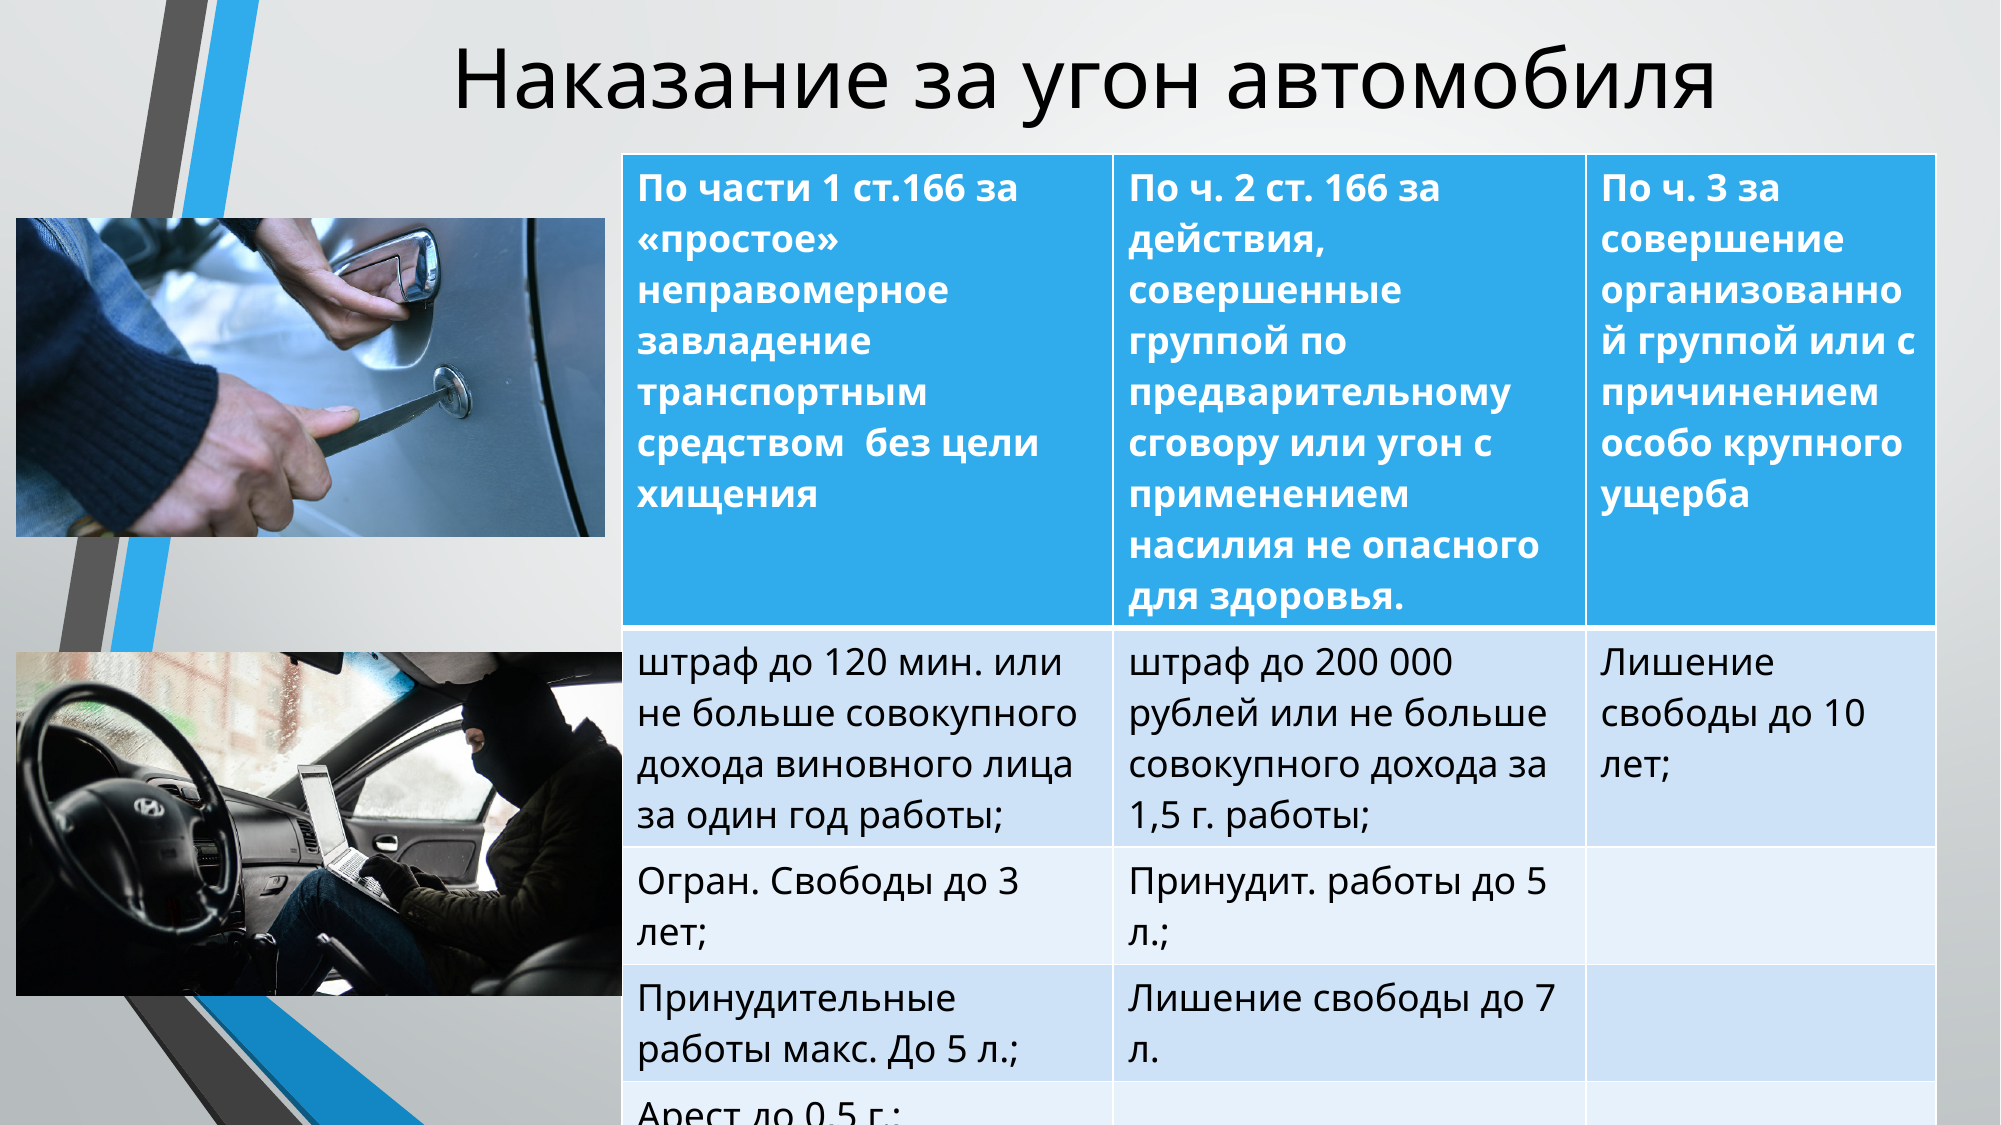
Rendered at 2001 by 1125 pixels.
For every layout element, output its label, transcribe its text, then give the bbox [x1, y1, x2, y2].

table_cell штраф до 120 мин. или не больше совокупного дохода виновного лица за один год работы; [623, 631, 1112, 846]
table_cell [1114, 1082, 1585, 1125]
table_cell Принудит. работы до 5 л.; [1114, 848, 1585, 964]
picture [16, 218, 605, 537]
table_cell Лишение свободы до 7 л. [1114, 965, 1585, 1081]
table_header По ч. 3 за совершение организованной группой или с причинением особо крупного ущерба [1587, 155, 1935, 625]
table_cell [1587, 1082, 1935, 1125]
table_header По ч. 2 ст. 166 за действия, совершенные группой по предварительному сговору или угон с применением насилия не опасного для здоровья. [1114, 155, 1585, 625]
table_cell Лишение свободы до 10 лет; [1587, 631, 1935, 846]
table_cell [1587, 965, 1935, 1081]
table_header По части 1 ст.166 за «простое» неправомерное завладение транспортным средством без цели хищения [623, 155, 1112, 625]
table_cell [1587, 848, 1935, 964]
picture [16, 652, 623, 997]
table_cell штраф до 200 000 рублей или не больше совокупного дохода за 1,5 г. работы; [1114, 631, 1585, 846]
title Наказание за угон автомобиля [274, 0, 1919, 219]
table_cell Принудительные работы макс. До 5 л.; [623, 965, 1112, 1081]
table_cell Огран. Свободы до 3 лет; [623, 848, 1112, 964]
table_cell Арест до 0,5 г.; [623, 1082, 1112, 1125]
